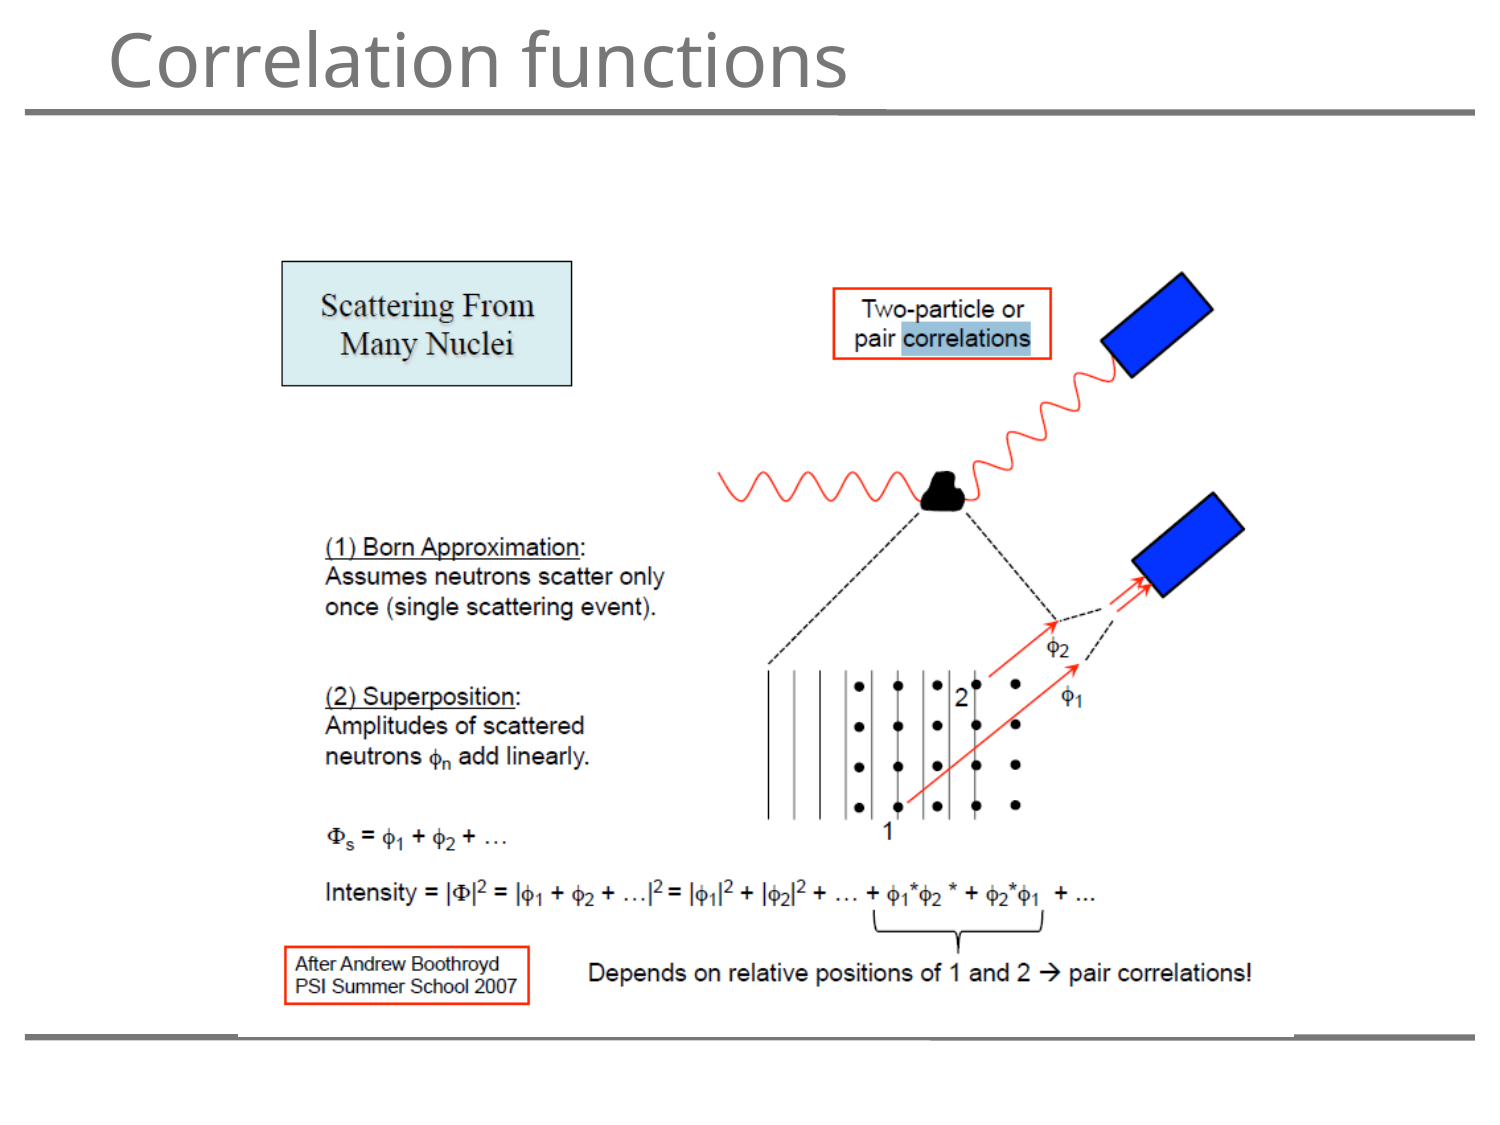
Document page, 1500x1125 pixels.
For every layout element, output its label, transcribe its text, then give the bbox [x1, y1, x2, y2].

text_box Correlation functions [92, 4, 866, 110]
picture [238, 216, 1294, 1038]
